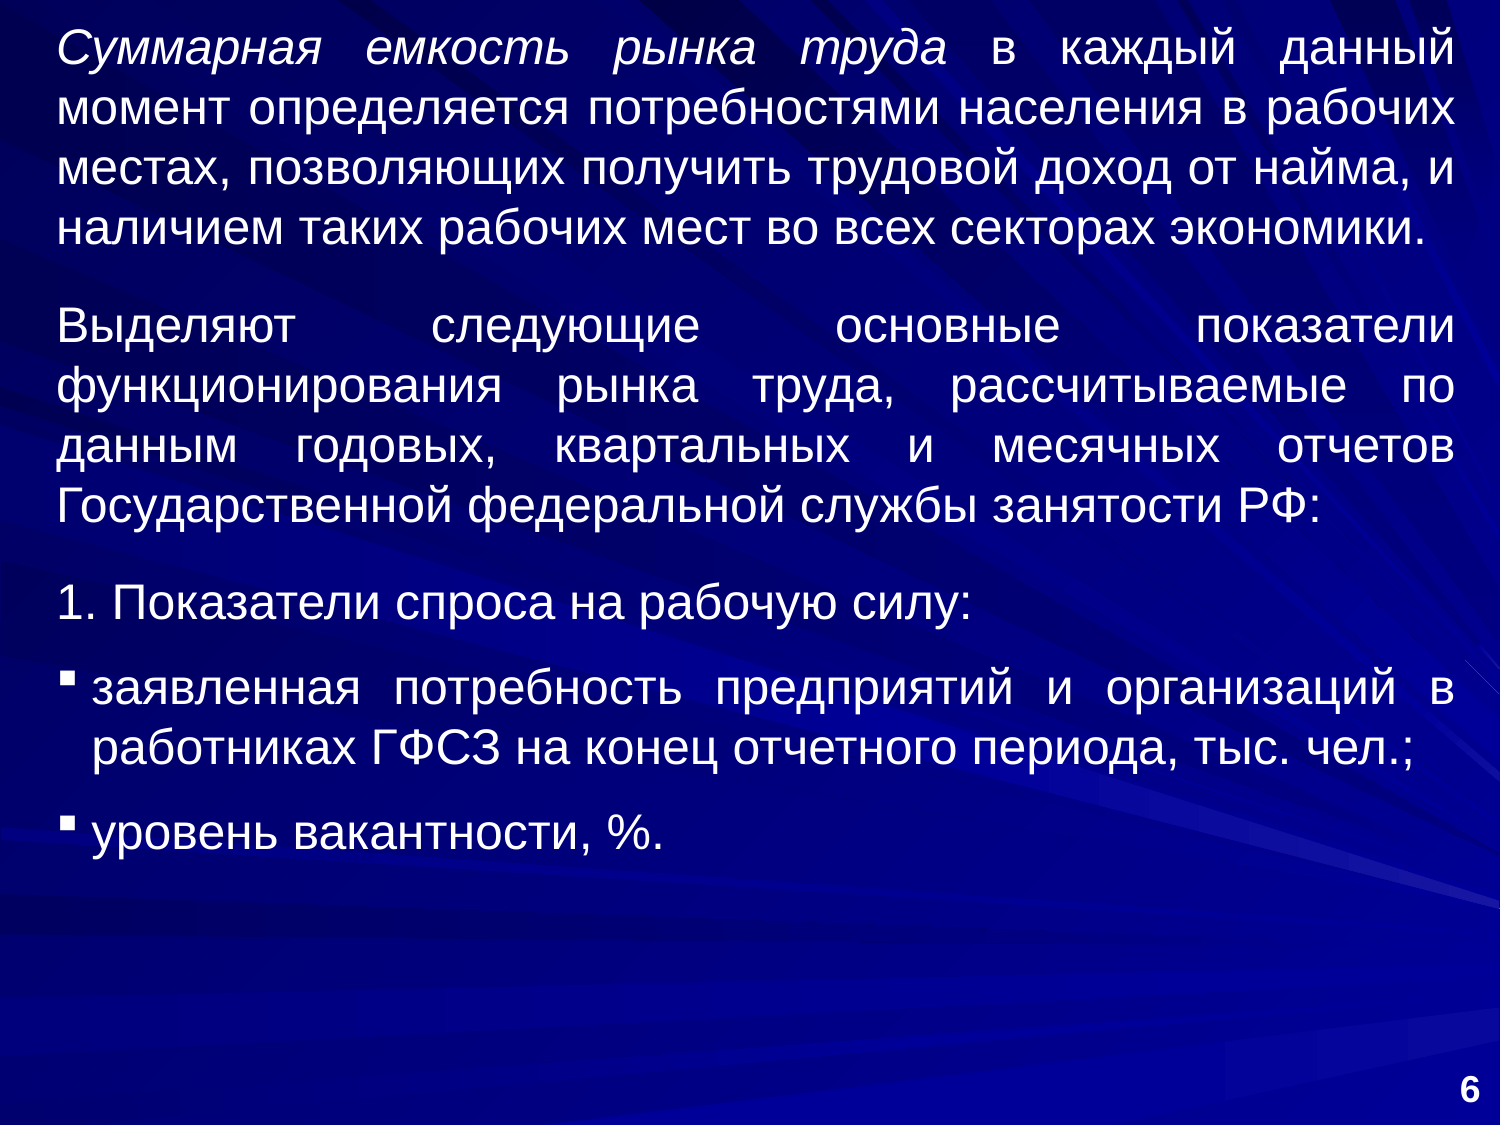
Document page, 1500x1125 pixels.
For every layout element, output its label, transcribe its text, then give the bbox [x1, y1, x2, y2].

slide_number 6 [1430, 1058, 1496, 1118]
text_box Суммарная емкость рынка труда в каждый данный момент определяется потребностями населения в рабочих местах, позволяющих получить трудовой доход от найма, и наличием таких рабочих мест во всех секторах экономики. Выделяют следующие основные показатели функционирования рынка труда, рассчитываемые по данным годовых, квартальных и месячных отчетов Государственной федеральной службы занятости РФ: 1. Показатели спроса на рабочую силу: заявленная потребность предприятий и организаций в работниках ГФСЗ на конец отчетного периода, тыс. чел.; уровень вакантности, %. [41, 7, 1471, 982]
